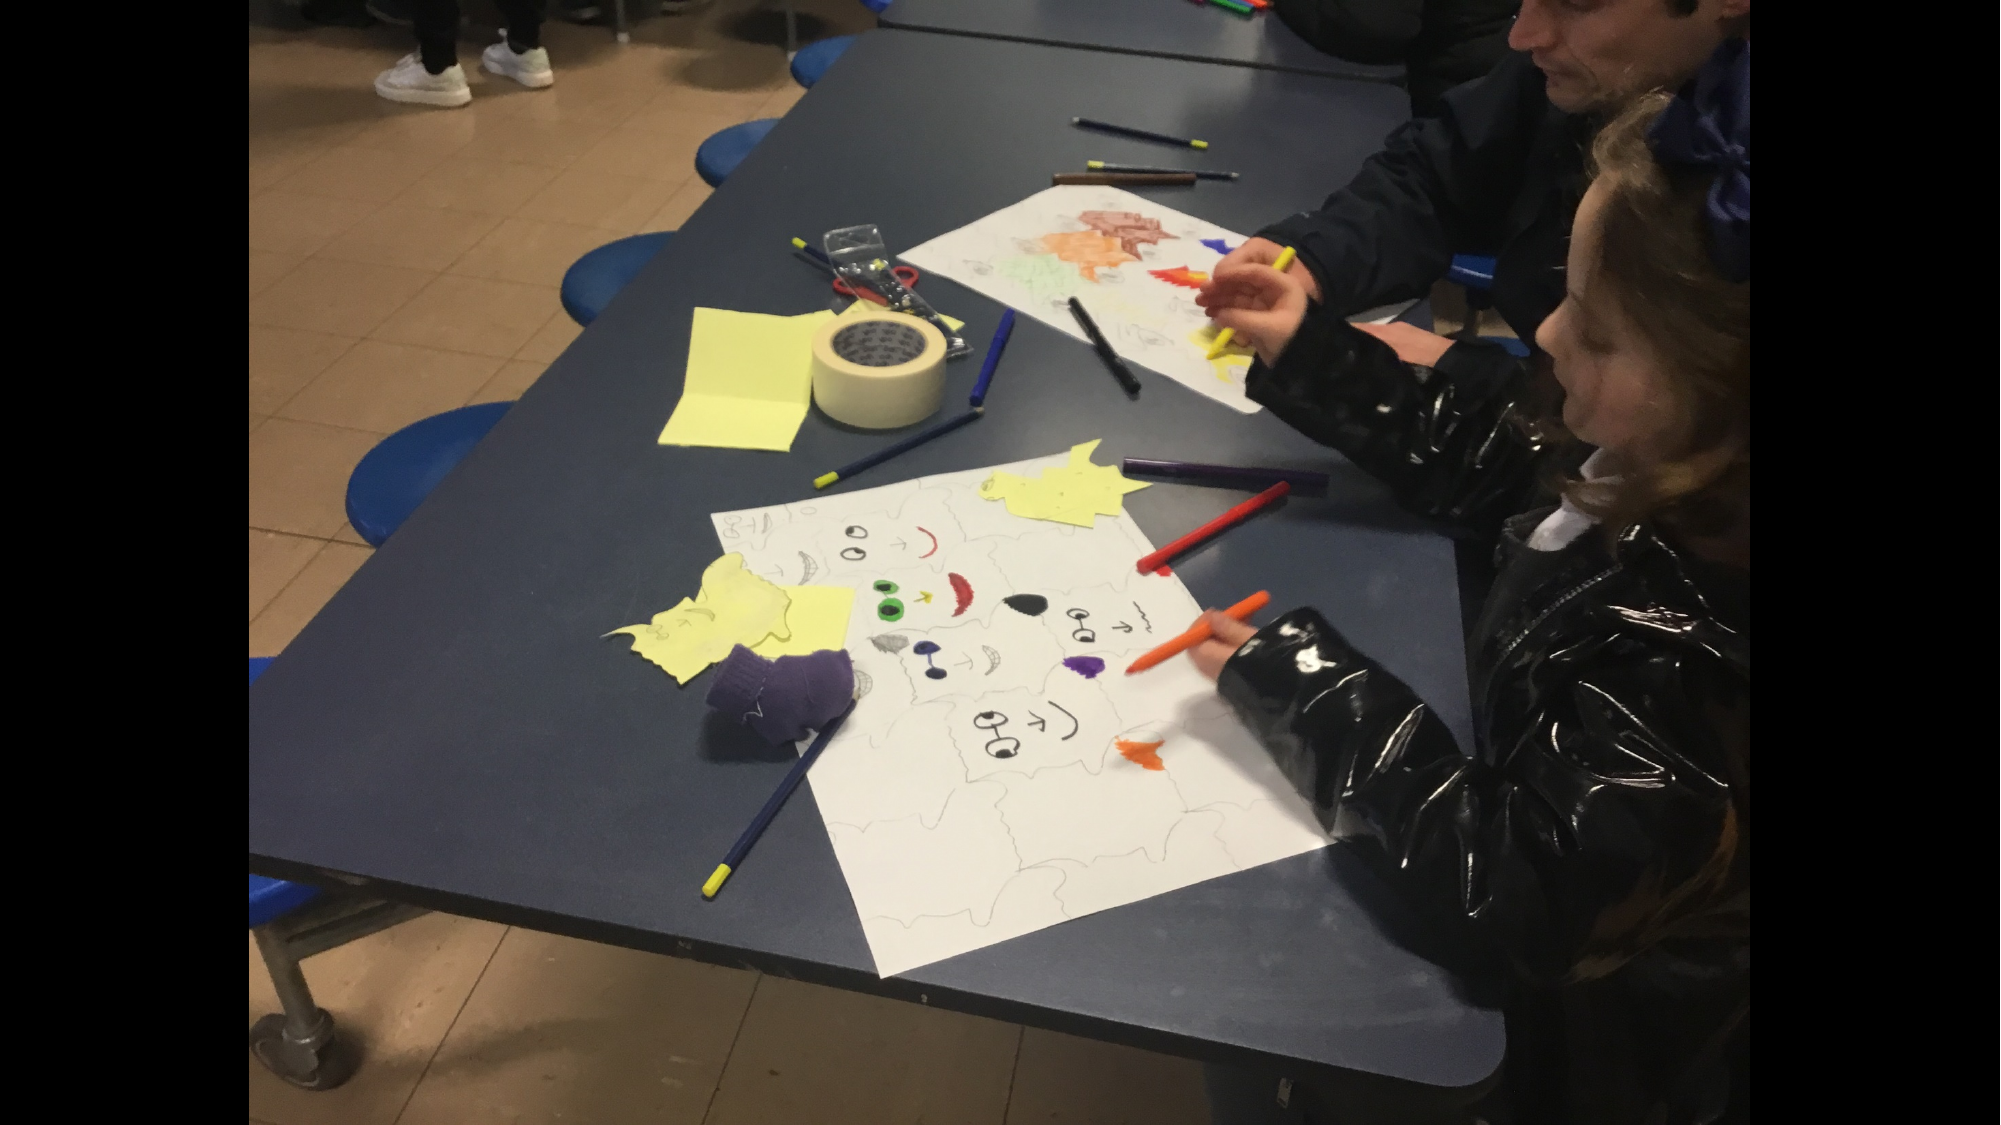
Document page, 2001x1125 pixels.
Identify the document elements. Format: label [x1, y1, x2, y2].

picture [249, 0, 1750, 1125]
